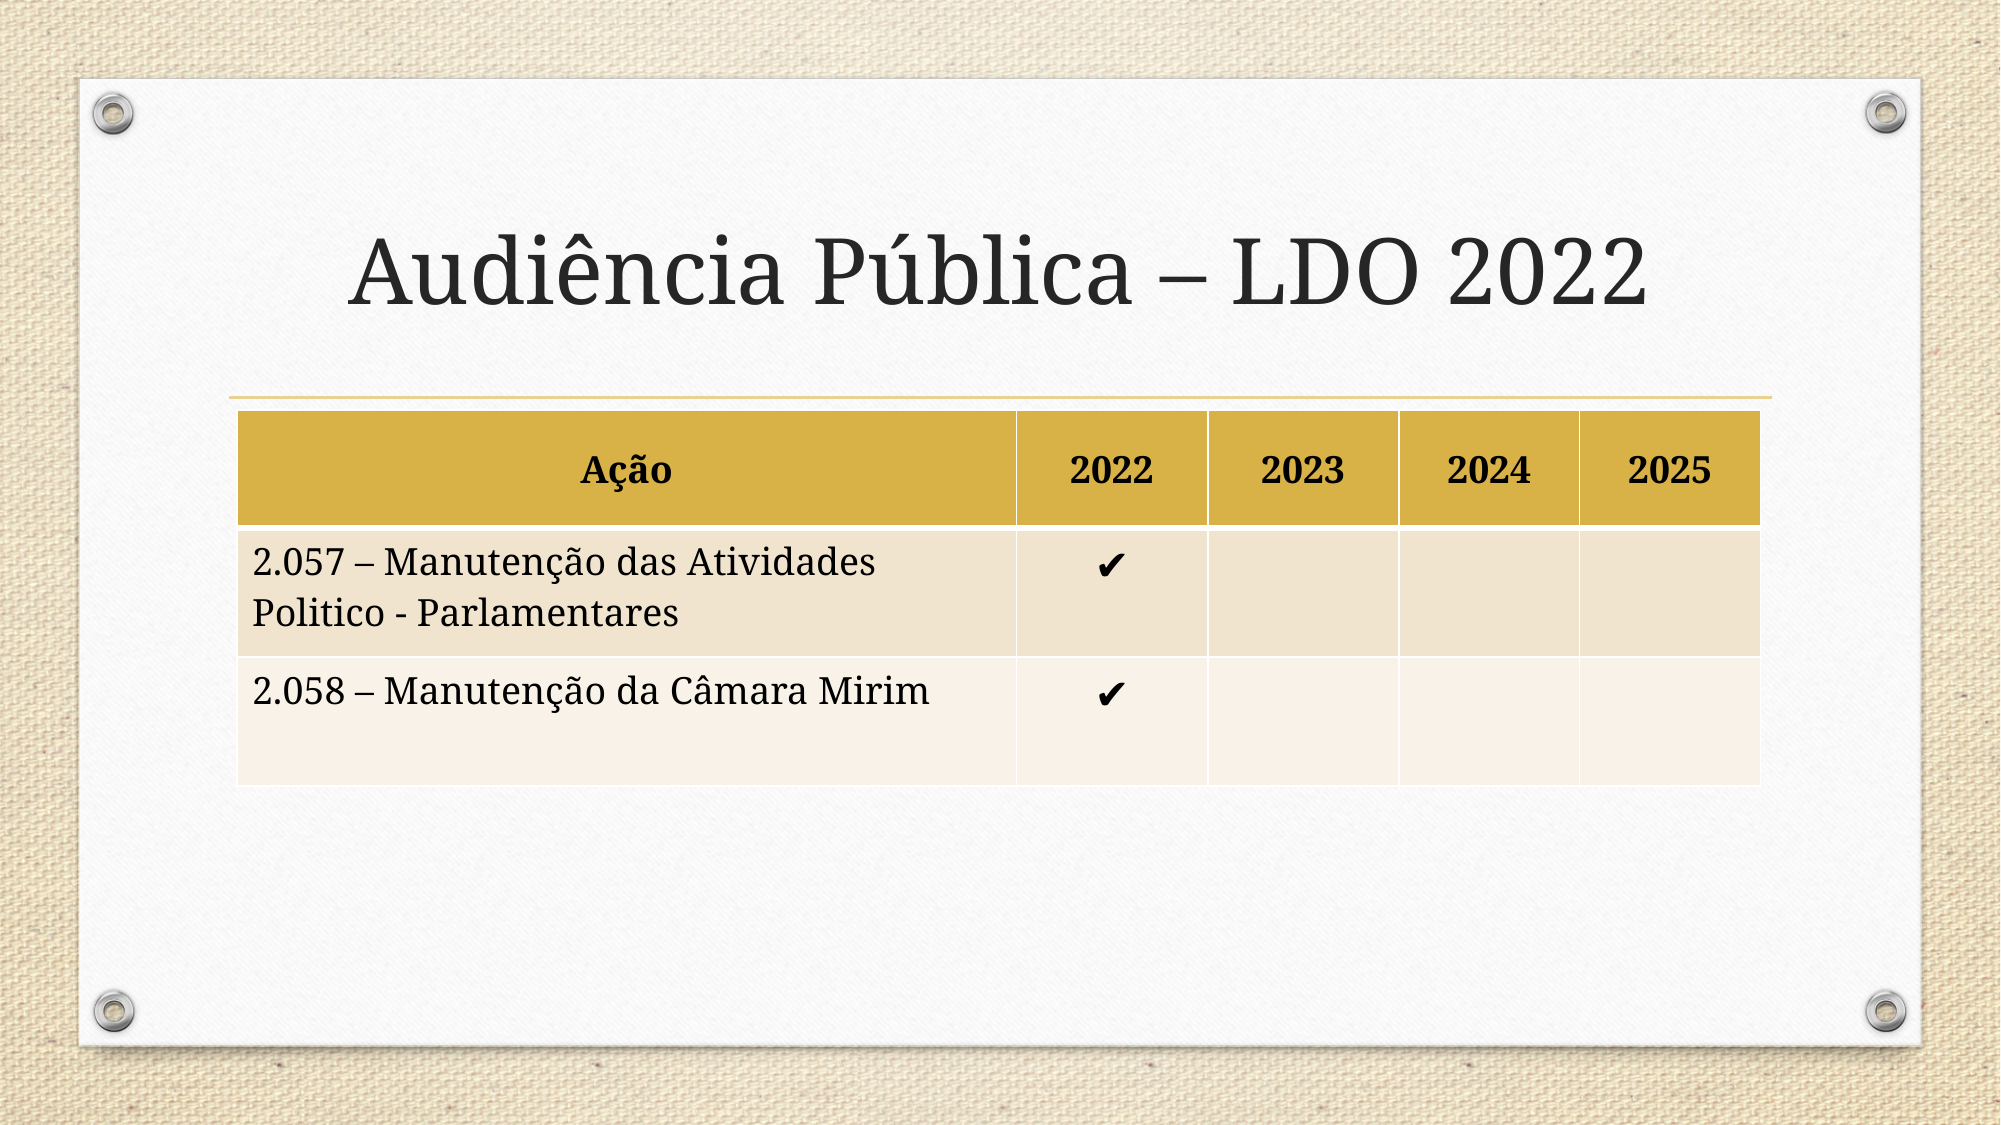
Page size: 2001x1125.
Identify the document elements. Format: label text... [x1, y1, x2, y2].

table_cell ✔ [1017, 531, 1207, 656]
title Audiência Pública – LDO 2022 [212, 161, 1788, 375]
table_cell [1400, 531, 1579, 656]
table_header 2024 [1400, 411, 1579, 525]
table_header Ação [238, 411, 1016, 525]
table_header 2025 [1580, 411, 1760, 525]
table_cell [1209, 531, 1398, 656]
table_header 2023 [1209, 411, 1398, 525]
table_cell 2.057 – Manutenção das Atividades Politico - Parlamentares [238, 531, 1016, 656]
table_cell [1209, 658, 1398, 785]
table_cell [1400, 658, 1579, 785]
table_cell ✔ [1017, 658, 1207, 785]
table_cell 2.058 – Manutenção da Câmara Mirim [238, 658, 1016, 785]
table_cell [1580, 658, 1760, 785]
picture [0, 0, 2001, 1125]
table_header 2022 [1017, 411, 1207, 525]
table_cell [1580, 531, 1760, 656]
